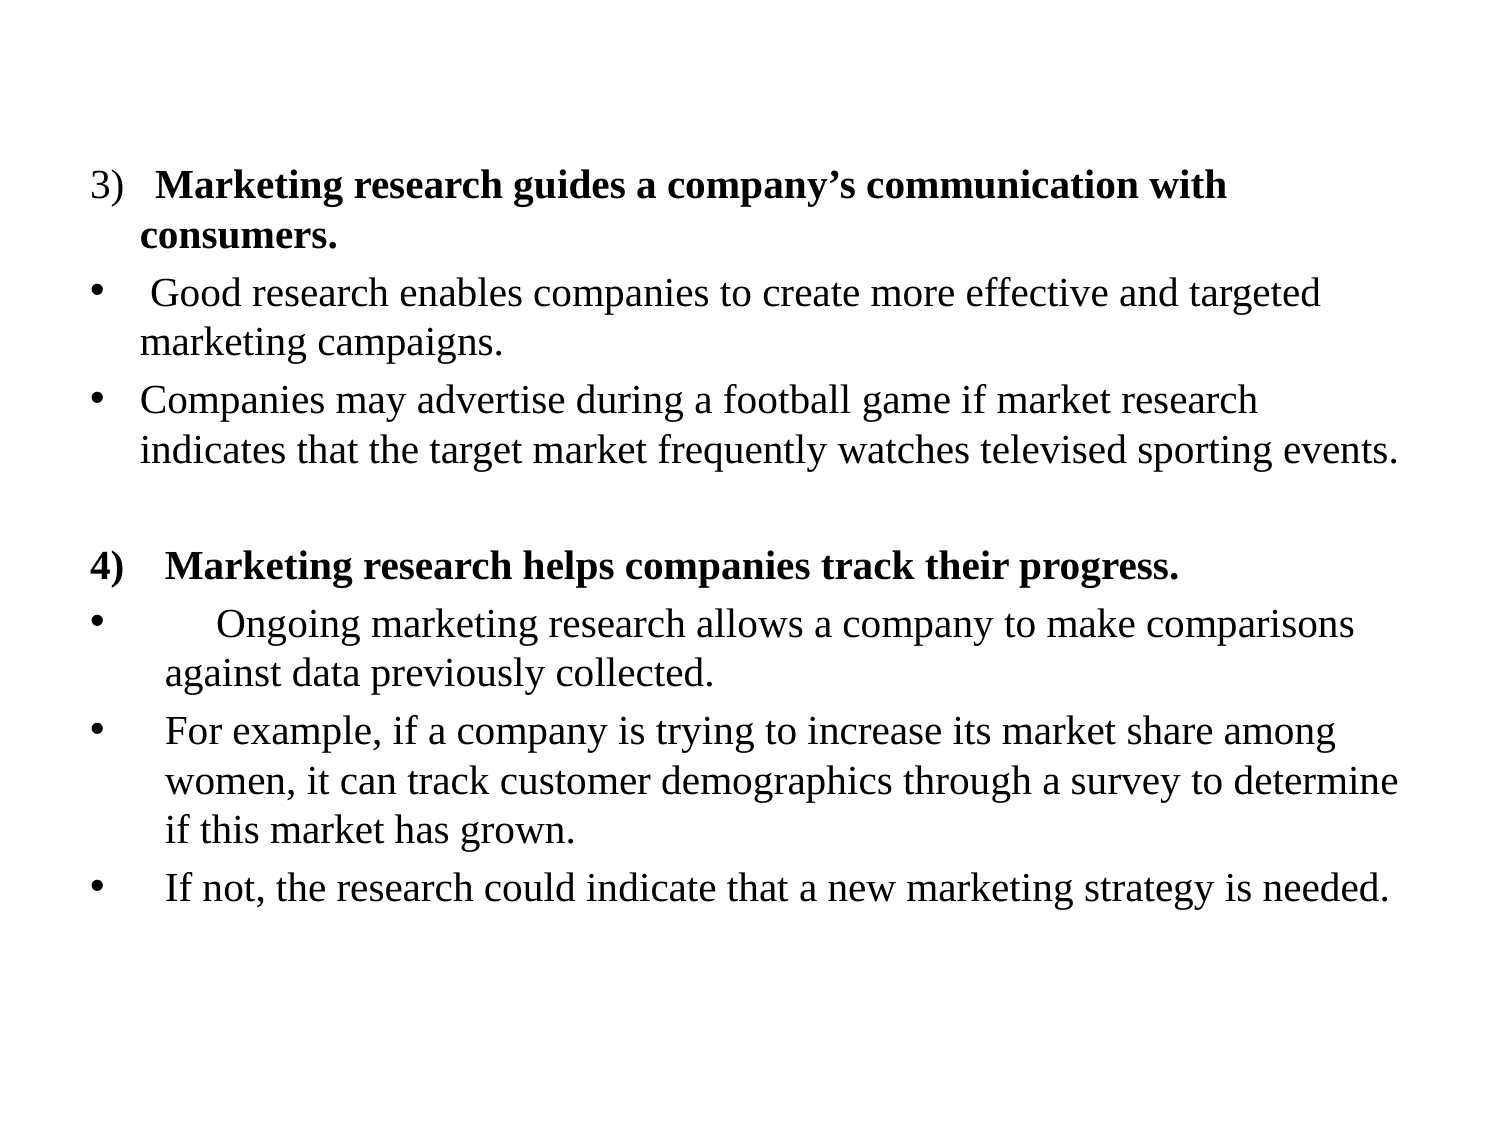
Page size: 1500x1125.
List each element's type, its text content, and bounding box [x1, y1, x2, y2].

list 3) Marketing research guides a company’s communication with consumers. Good research enables companies to create more effective and targeted marketing campaigns. Companies may advertise during a football game if market research indicates that the target market frequently watches televised sporting events. Marketing research helps companies track their progress. Ongoing marketing research allows a company to make comparisons against data previously collected. For example, if a company is trying to increase its market share among women, it can track customer demographics through a survey to determine if this market has grown. If not, the research could indicate that a new marketing strategy is needed. [75, 149, 1425, 1005]
